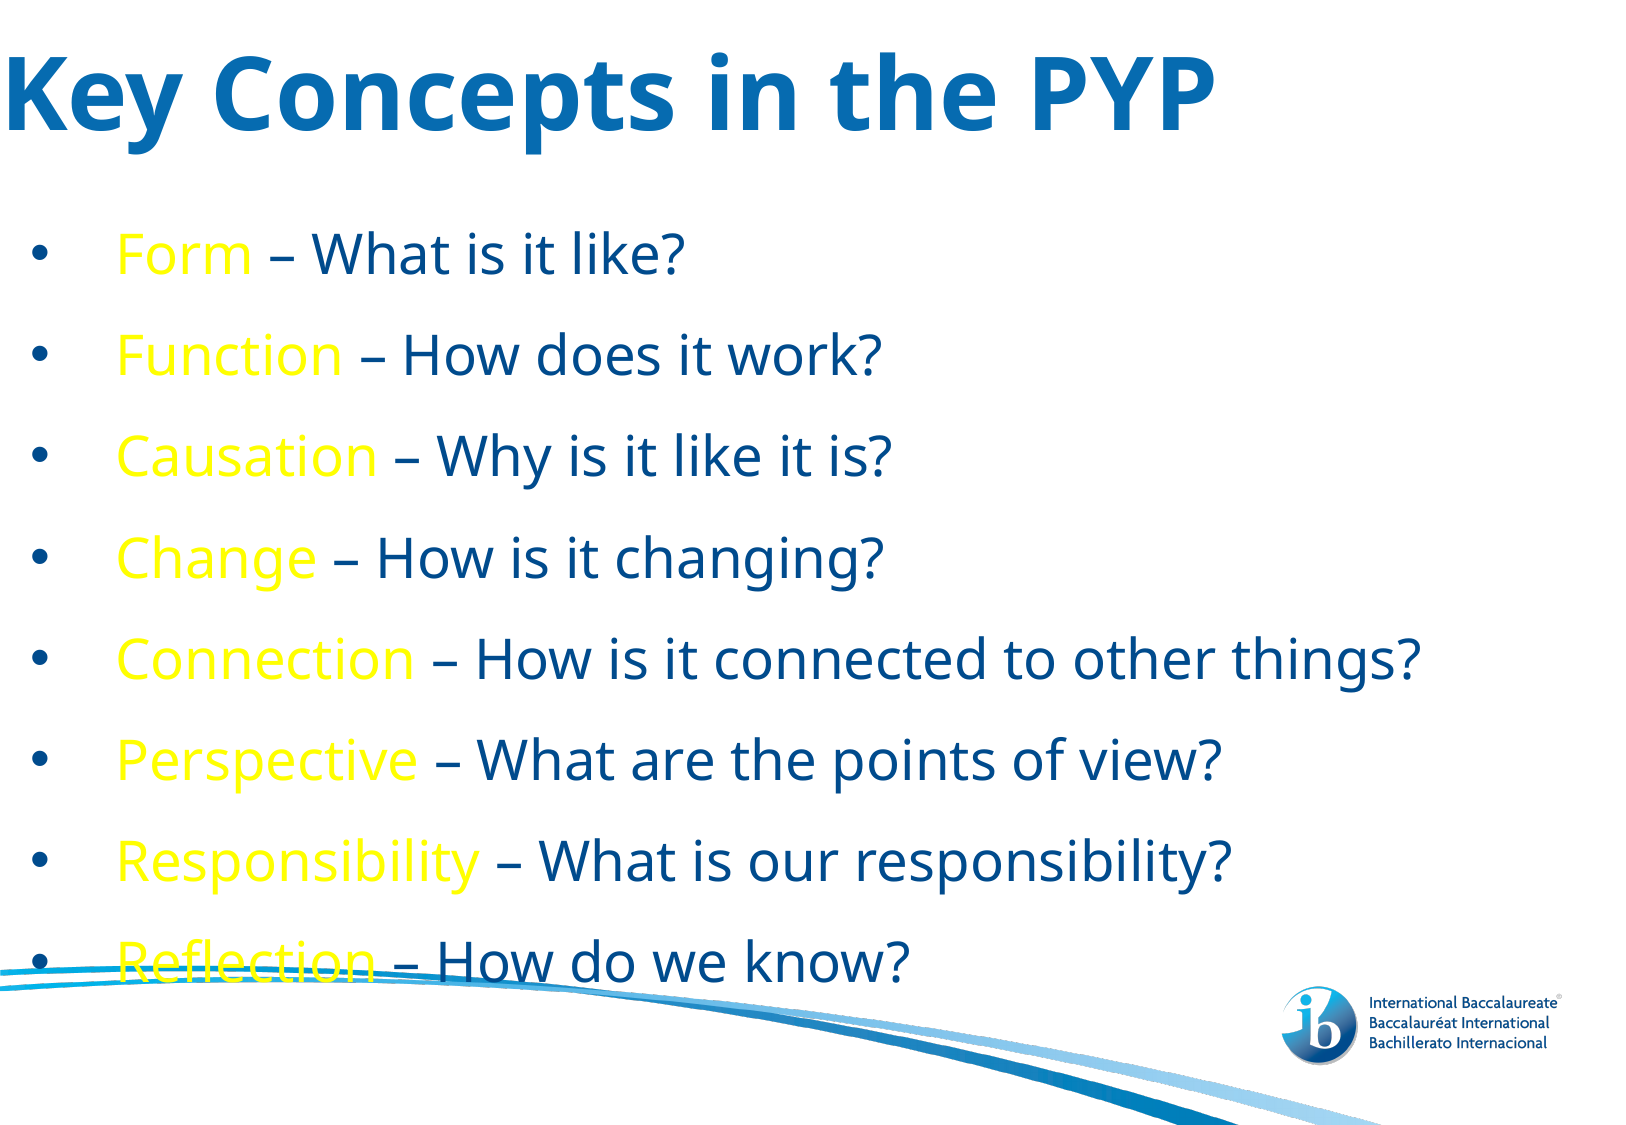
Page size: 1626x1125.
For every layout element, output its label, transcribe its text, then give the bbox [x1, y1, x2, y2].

picture [0, 965, 30, 972]
list Form – What is it like? Function – How does it work? Causation – Why is it like it is? Change – How is it changing? Connection – How is it connected to other things? Perspective – What are the points of view? Responsibility – What is our responsibility? Reflection – How do we know? [30, 184, 1600, 995]
title Key Concepts in the PYP [0, 0, 1625, 180]
picture [0, 975, 1564, 1125]
